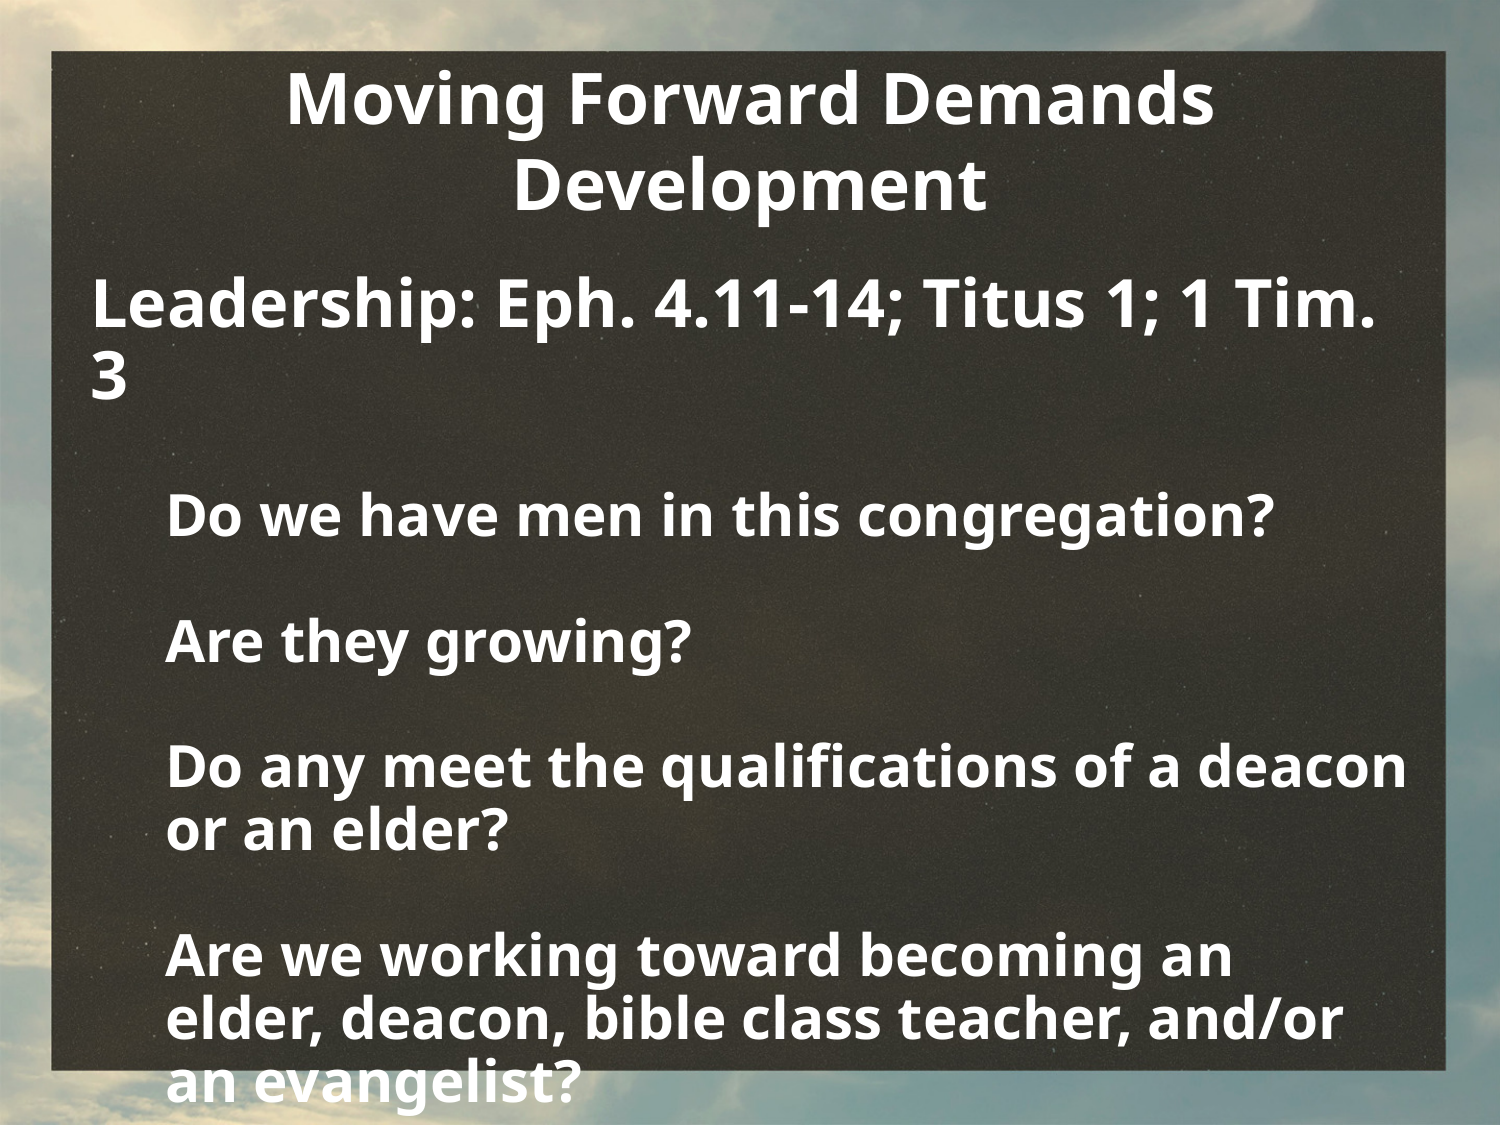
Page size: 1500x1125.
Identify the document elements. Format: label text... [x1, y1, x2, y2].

list Leadership: Eph. 4.11-14; Titus 1; 1 Tim. 3 Do we have men in this congregation? Are they growing? Do any meet the qualifications of a deacon or an elder? Are we working toward becoming an elder, deacon, bible class teacher, and/or an evangelist? [75, 262, 1425, 1005]
picture [0, 0, 1500, 1125]
title Moving Forward Demands Development [43, 45, 1457, 233]
